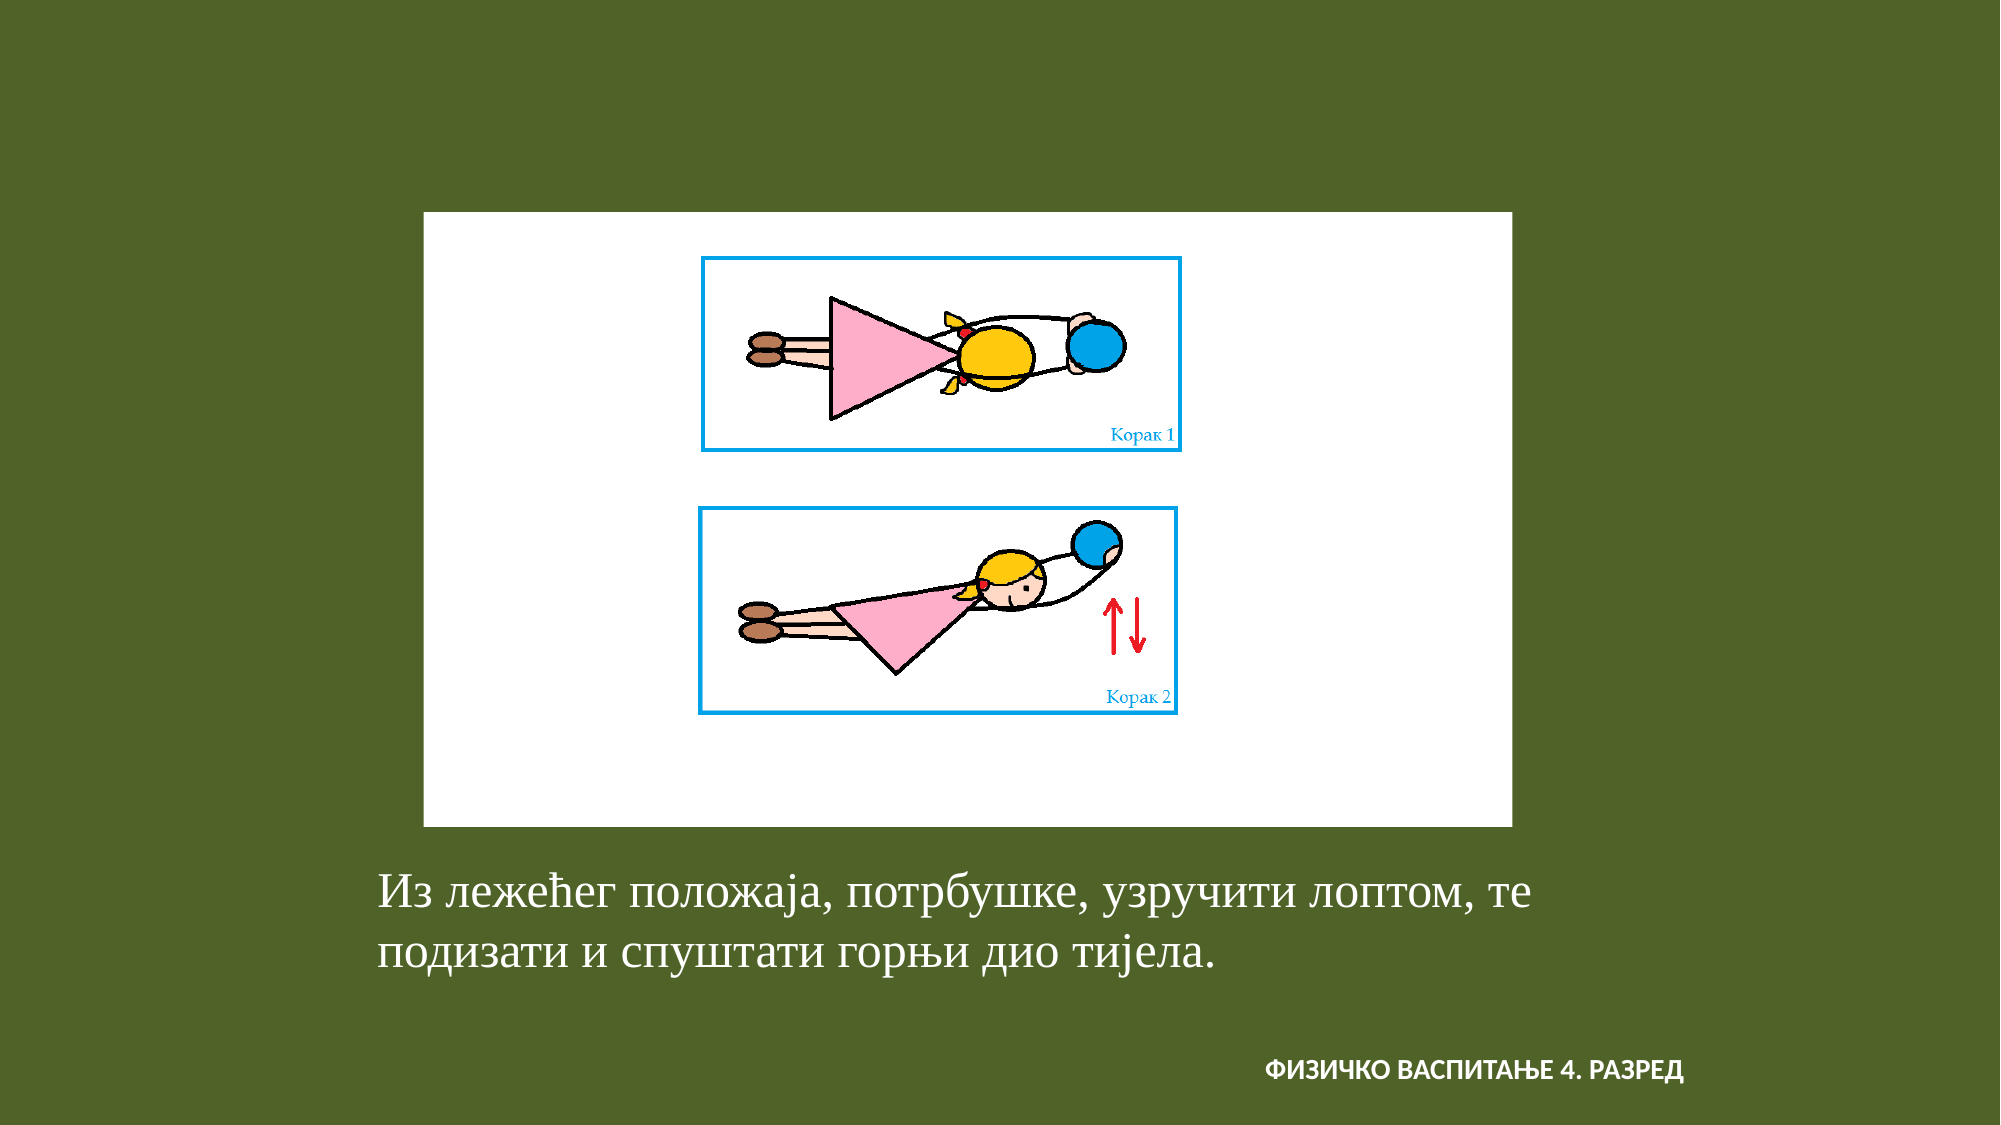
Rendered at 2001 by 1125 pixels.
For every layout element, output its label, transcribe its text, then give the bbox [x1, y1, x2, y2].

footer ФИЗИЧКО ВАСПИТАЊЕ 4. РАЗРЕД [1237, 1037, 1713, 1098]
text_box Из лежећег положаја, потрбушке, узручити лоптом, те подизати и спуштати горњи дио тијела. [362, 849, 1663, 985]
picture [423, 212, 1513, 827]
